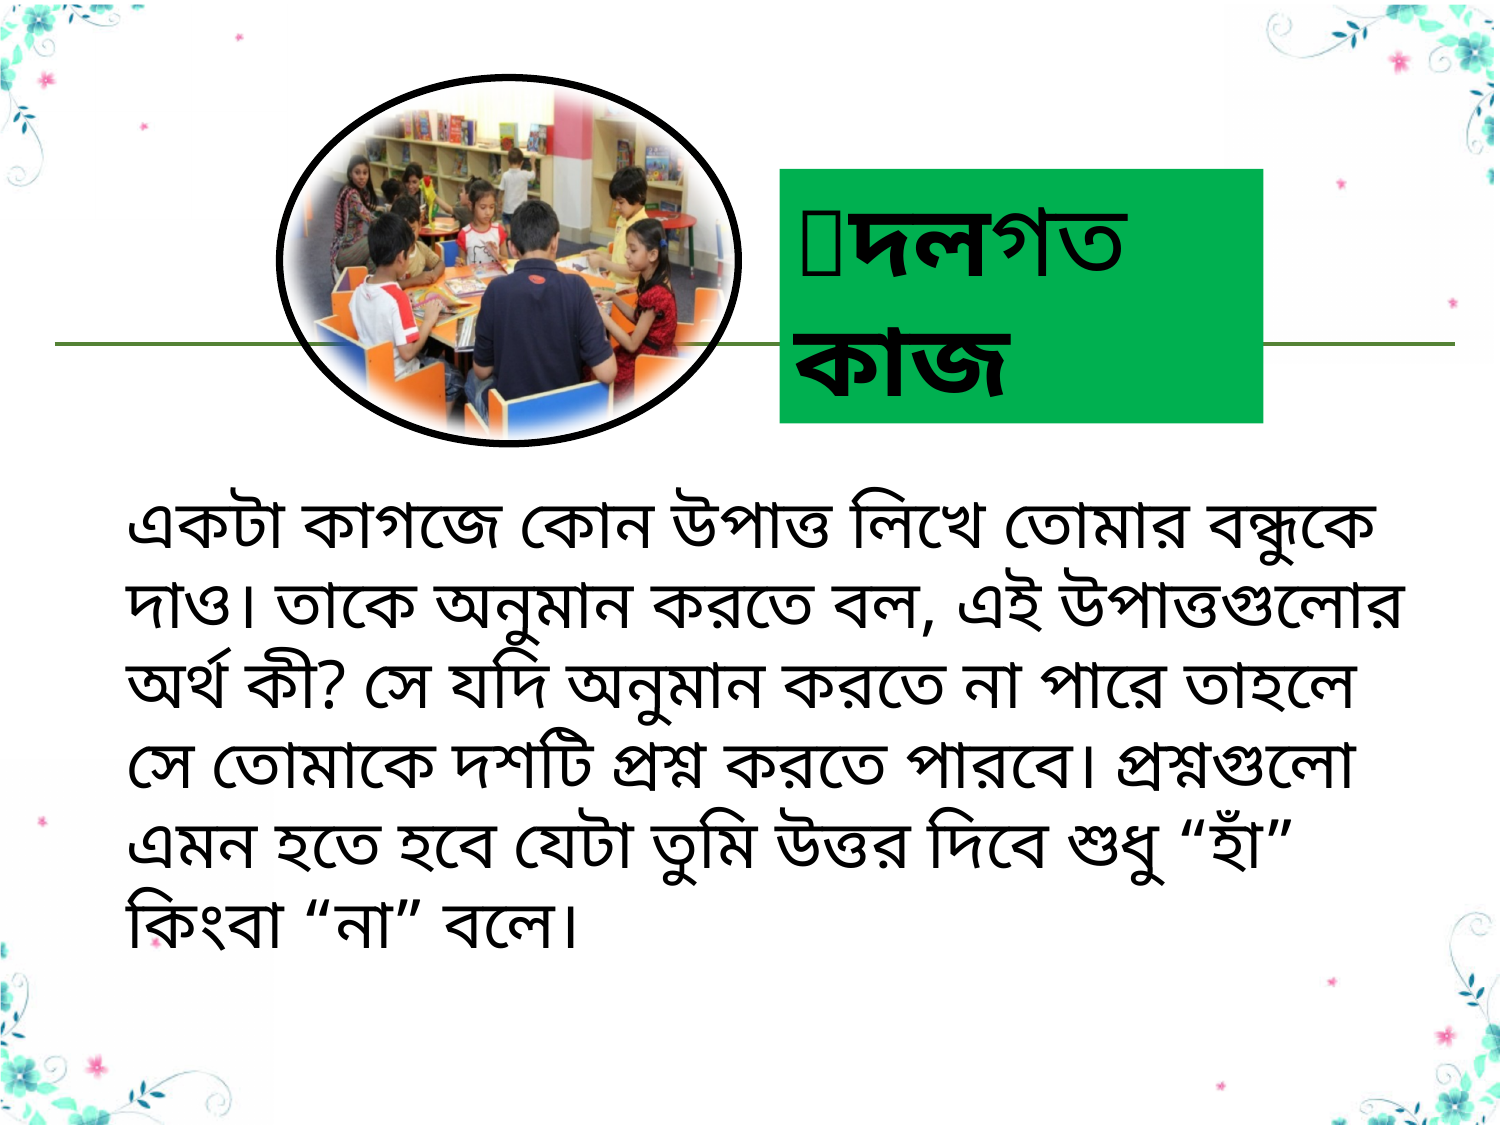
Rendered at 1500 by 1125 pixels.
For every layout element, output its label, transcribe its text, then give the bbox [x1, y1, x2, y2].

picture [1, 760, 274, 1124]
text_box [54, 77, 1455, 445]
text_box একটা কাগজে কোন উপাত্ত লিখে তোমার বন্ধুকে দাও। তাকে অনুমান করতে বল, এই উপাত্তগুলোর অর্থ কী? সে যদি অনুমান করতে না পারে তাহলে সে তোমাকে দশটি প্রশ্ন করতে পারবে। প্রশ্নগুলো এমন হতে হবে যেটা তুমি উত্তর দিবে শুধু “হাঁ” কিংবা “না” বলে। [111, 474, 1424, 970]
picture [1, 5, 288, 219]
picture [1225, 5, 1493, 364]
picture [1164, 873, 1500, 1125]
